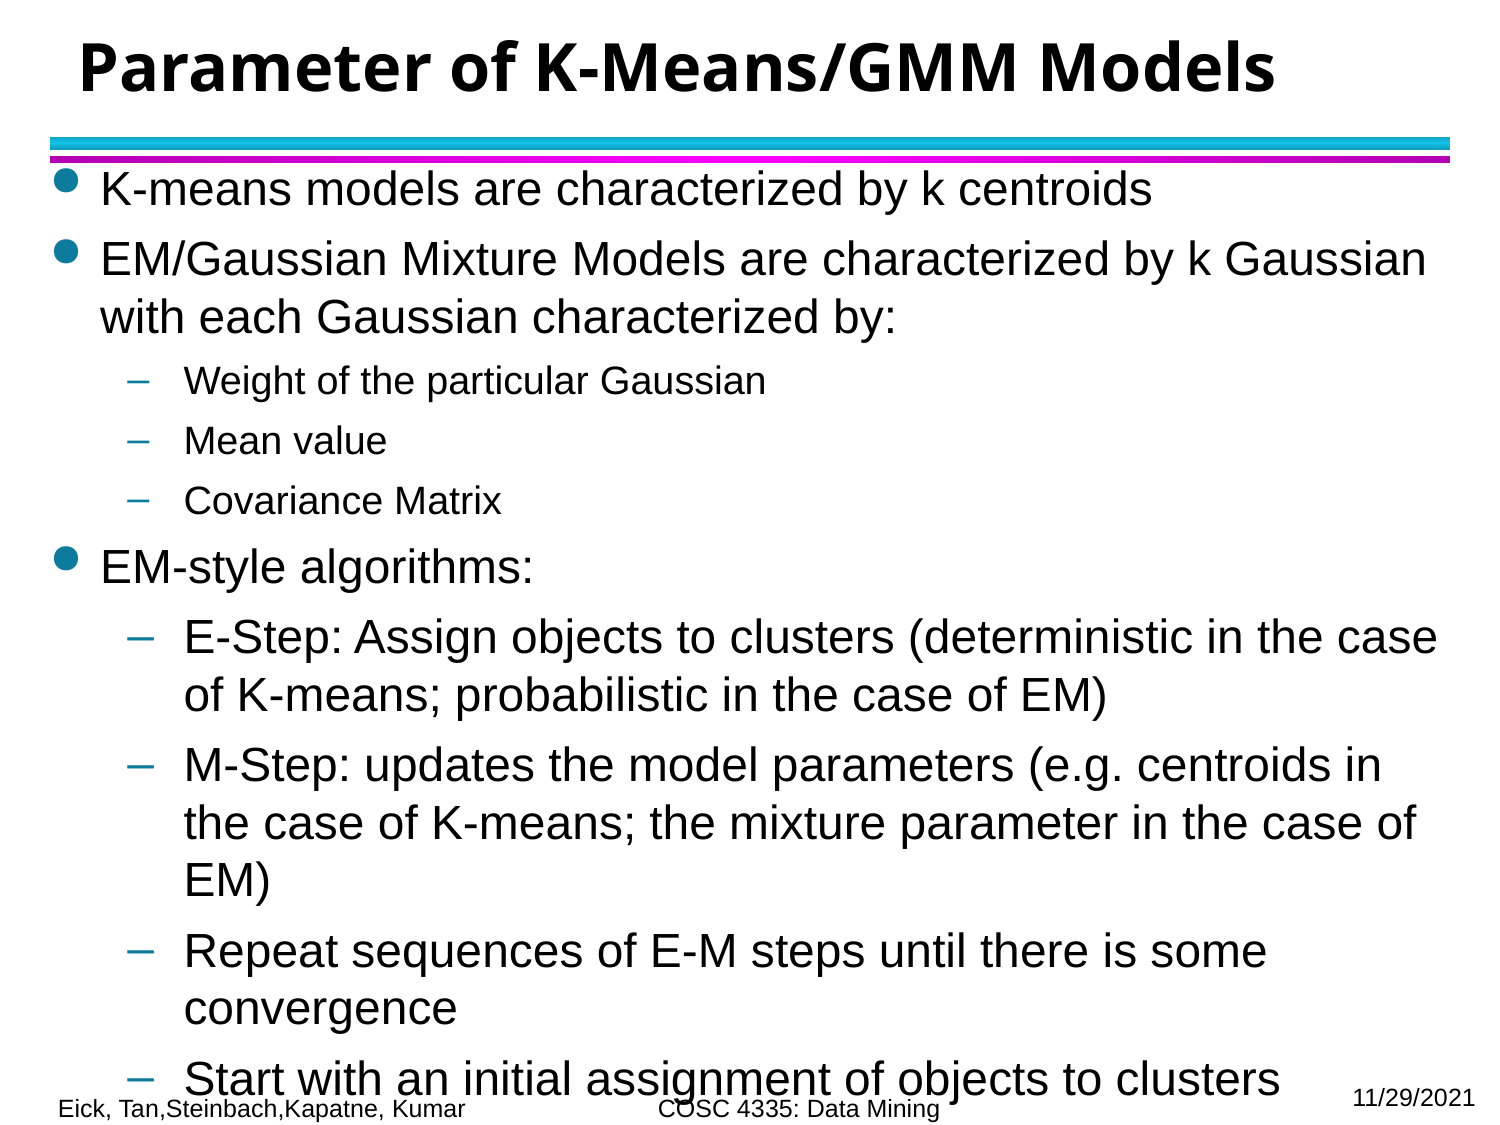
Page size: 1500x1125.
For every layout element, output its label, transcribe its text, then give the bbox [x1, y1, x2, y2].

title Parameter of K-Means/GMM Models [62, 24, 1421, 113]
list K-means models are characterized by k centroids EM/Gaussian Mixture Models are characterized by k Gaussian with each Gaussian characterized by: Weight of the particular Gaussian Mean value Covariance Matrix EM-style algorithms: E-Step: Assign objects to clusters (deterministic in the case of K-means; probabilistic in the case of EM) M-Step: updates the model parameters (e.g. centroids in the case of K-means; the mixture parameter in the case of EM) Repeat sequences of E-M steps until there is some convergence Start with an initial assignment of objects to clusters [37, 149, 1475, 1013]
